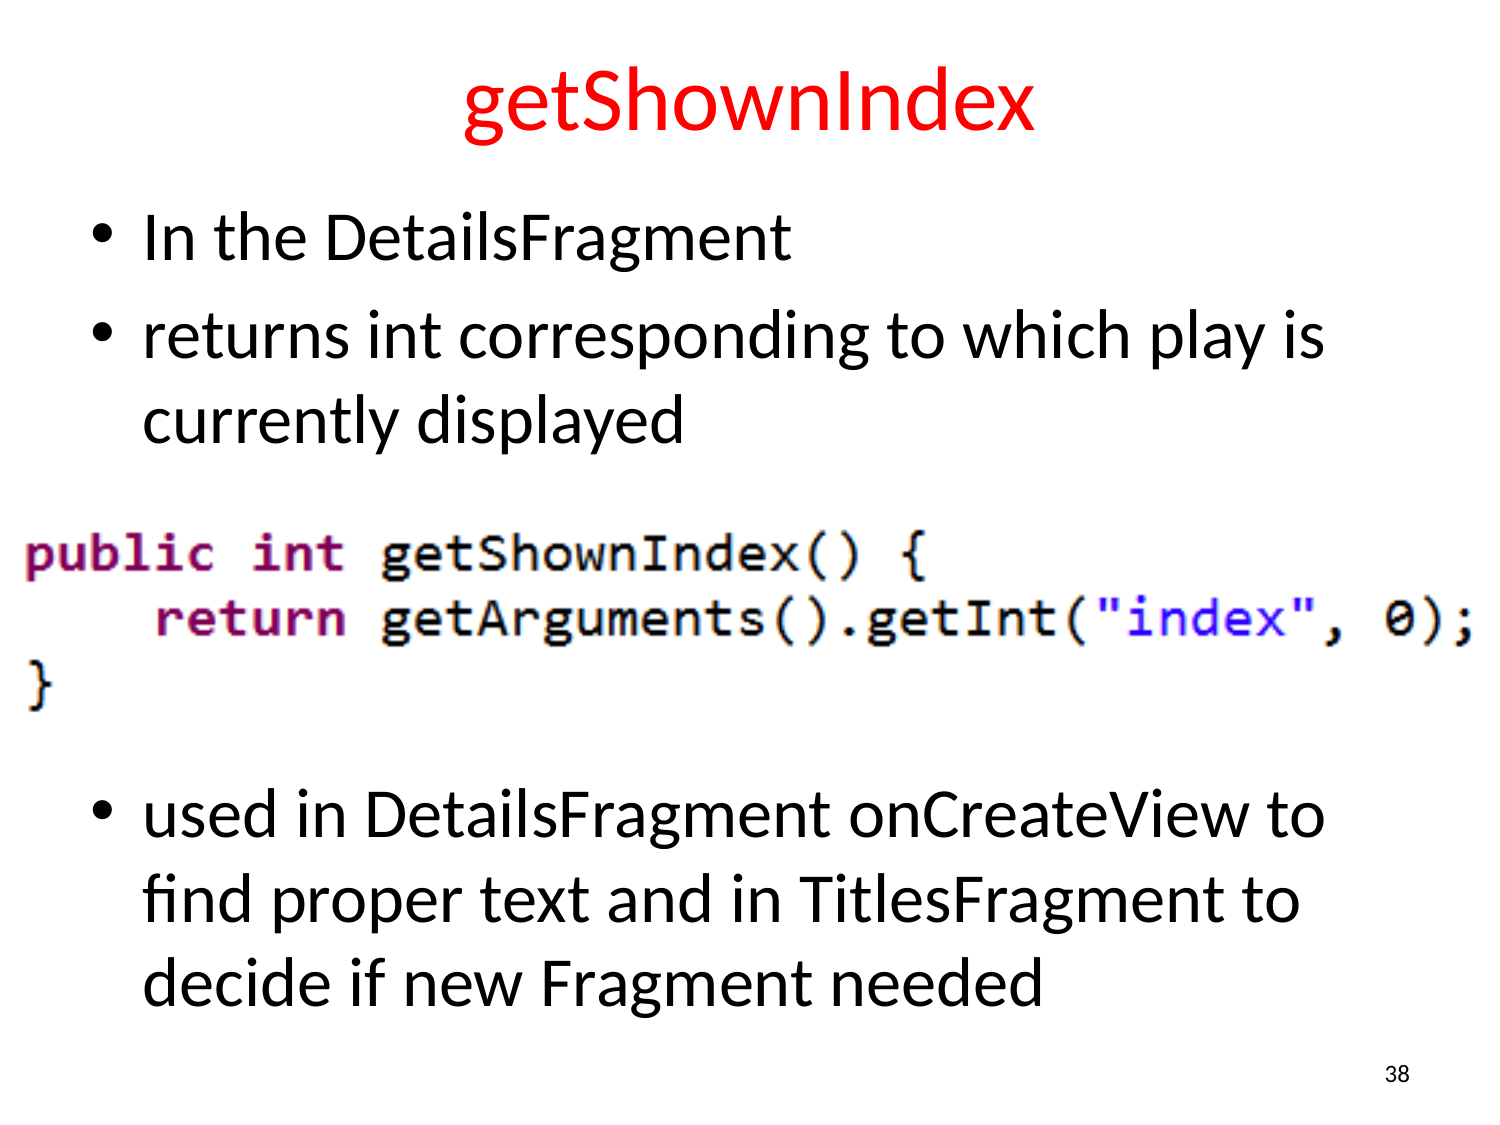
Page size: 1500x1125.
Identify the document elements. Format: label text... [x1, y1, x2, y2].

title getShownIndex [75, 0, 1425, 182]
slide_number 38 [1074, 1042, 1425, 1103]
picture [0, 512, 1499, 751]
list In the DetailsFragment returns int corresponding to which play is currently displayed used in DetailsFragment onCreateView to find proper text and in TitlesFragment to decide if new Fragment needed [75, 759, 1425, 1038]
list In the DetailsFragment returns int corresponding to which play is currently displayed used in DetailsFragment onCreateView to find proper text and in TitlesFragment to decide if new Fragment needed [75, 182, 1425, 510]
